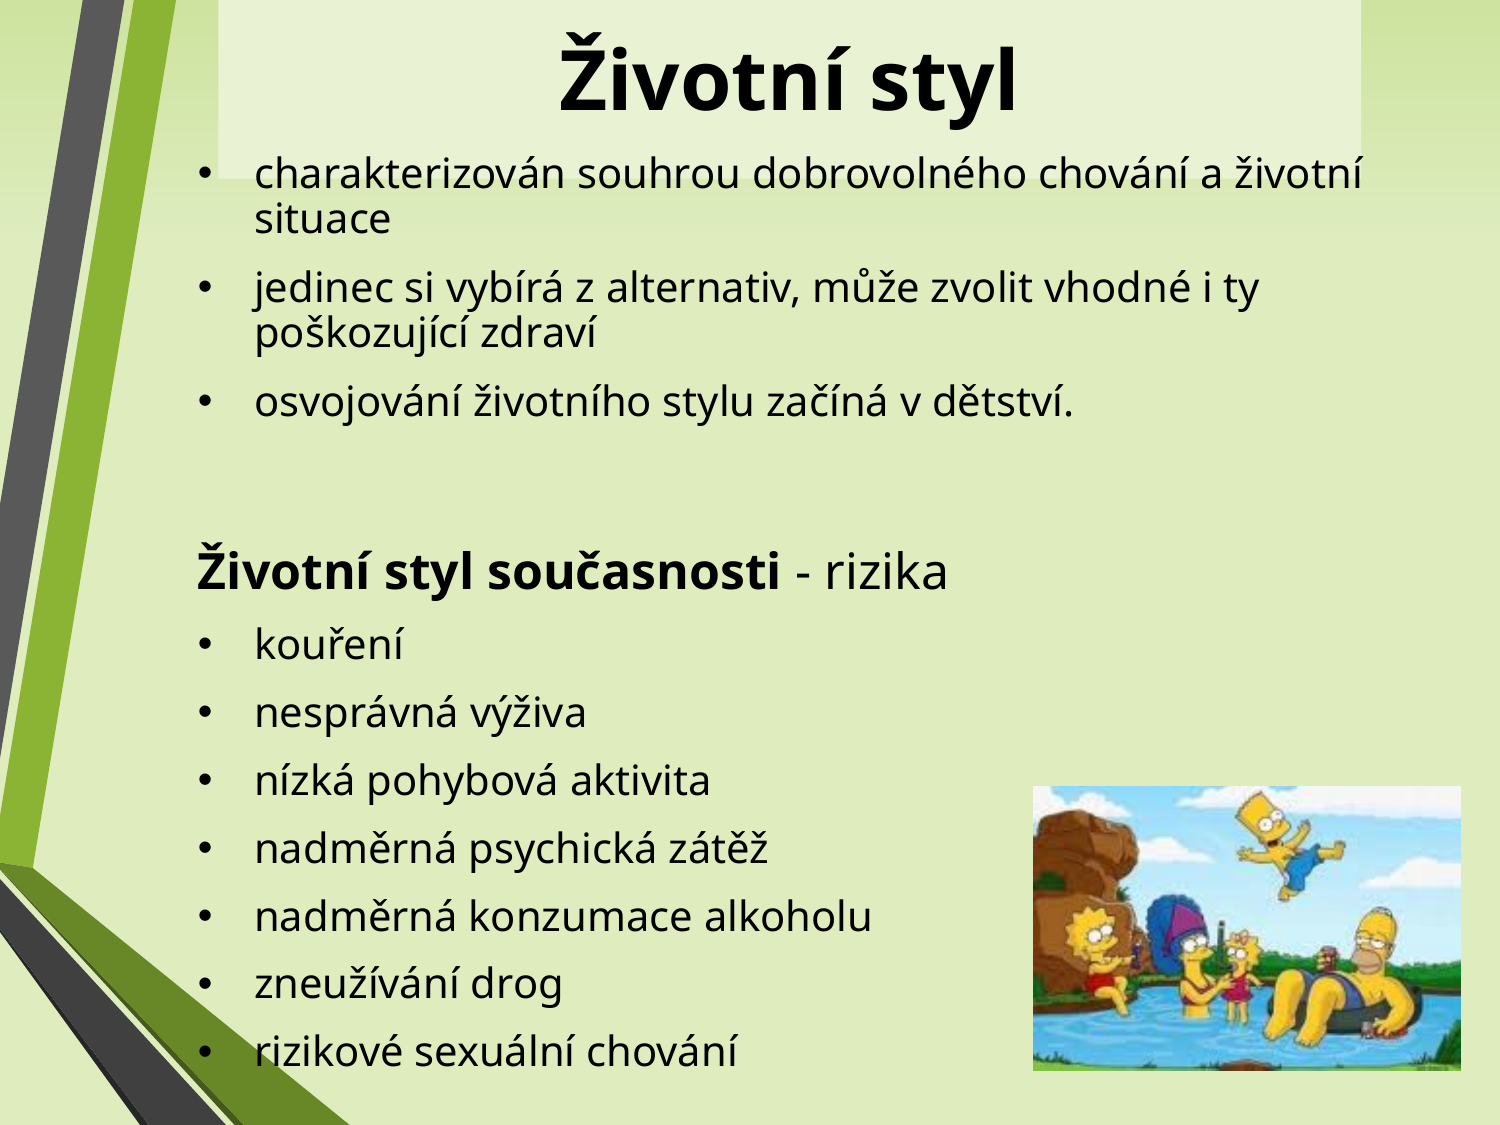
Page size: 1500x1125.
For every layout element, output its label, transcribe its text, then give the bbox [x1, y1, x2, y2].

title Životní styl [218, 0, 1362, 145]
list charakterizován souhrou dobrovolného chování a životní situace jedinec si vybírá z alternativ, může zvolit vhodné i ty poškozující zdraví osvojování životního stylu začíná v dětství. Životní styl současnosti - rizika kouření nesprávná výživa nízká pohybová aktivita nadměrná psychická zátěž nadměrná konzumace alkoholu zneužívání drog rizikové sexuální chování [183, 145, 1500, 1125]
picture [1033, 786, 1461, 1071]
